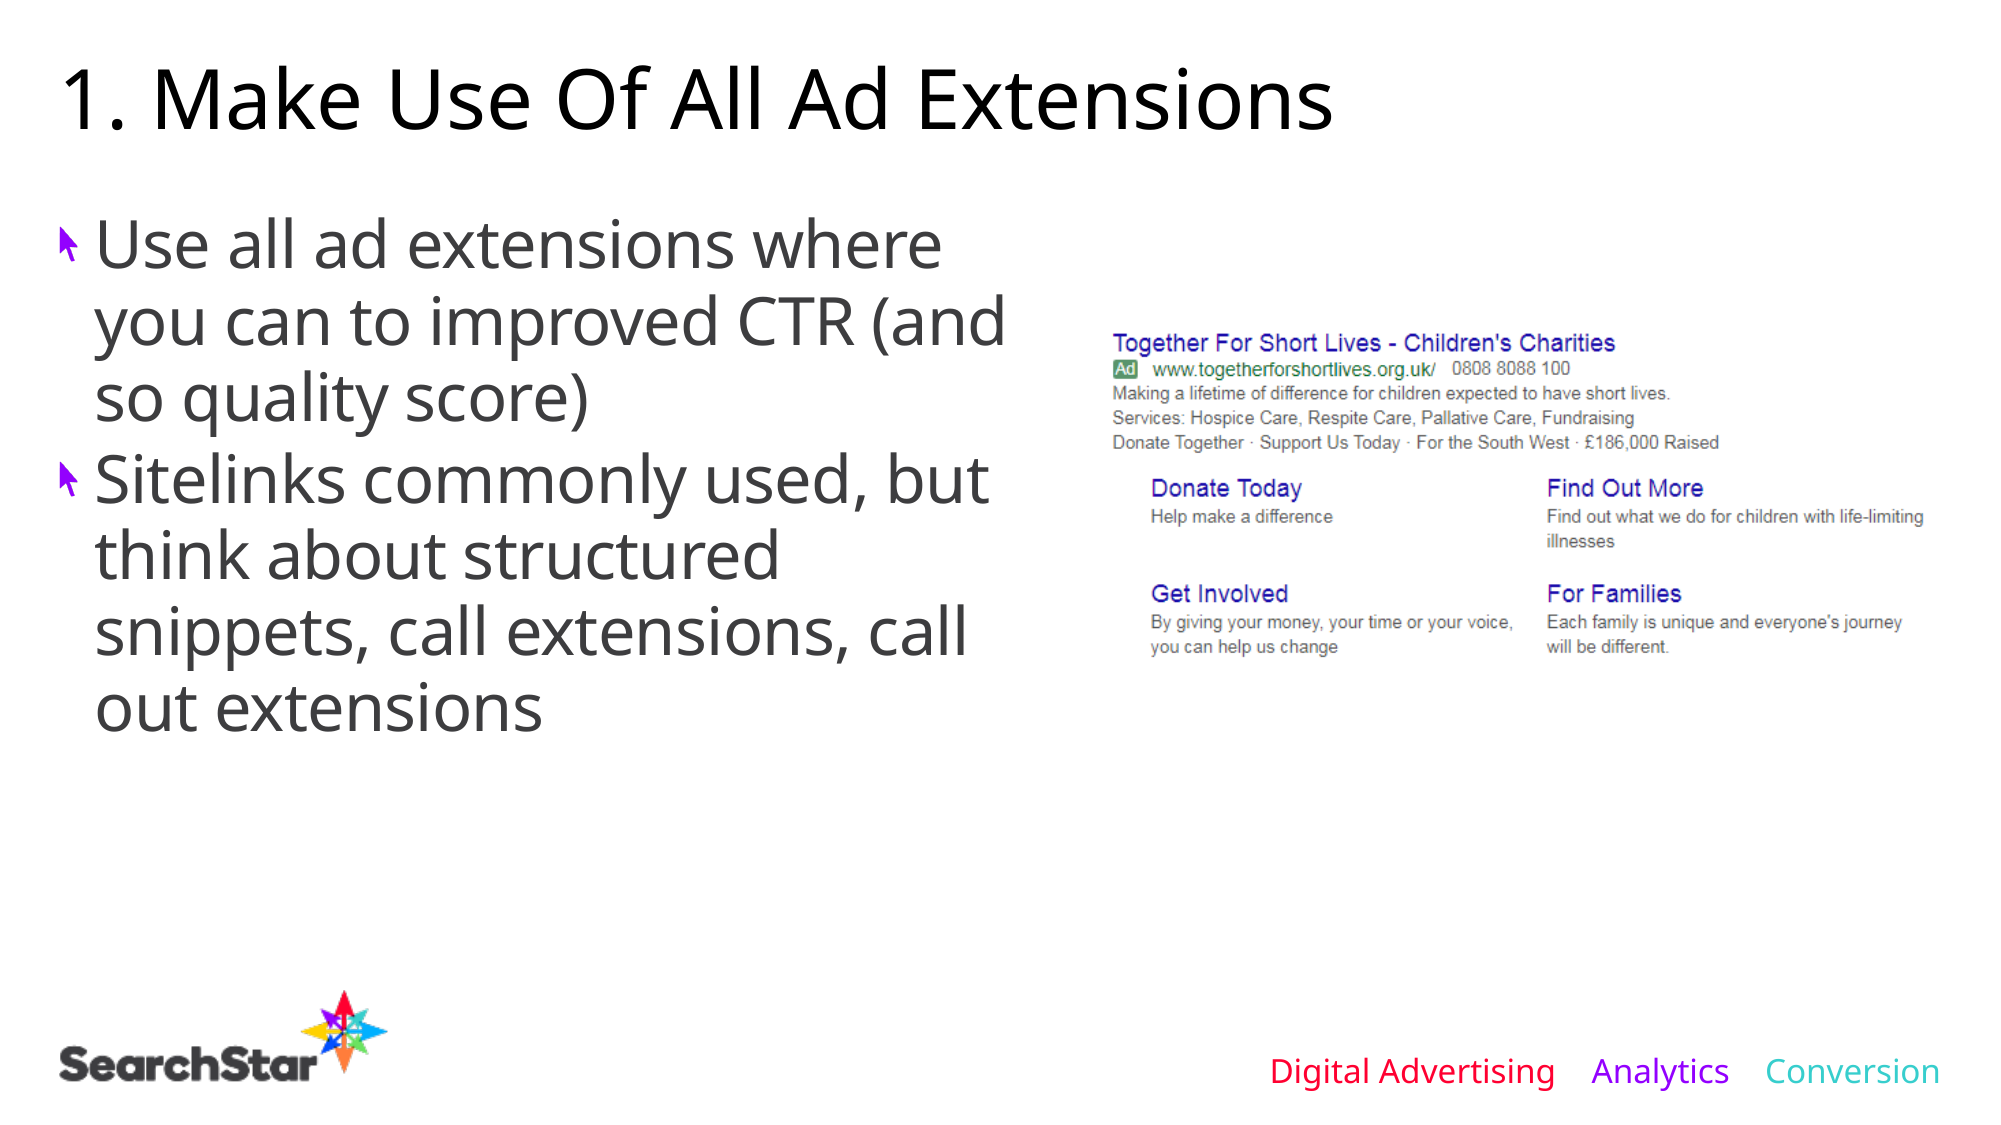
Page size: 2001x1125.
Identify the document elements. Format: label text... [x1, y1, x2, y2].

picture [1085, 290, 1934, 701]
picture [59, 461, 78, 497]
list Use all ad extensions where you can to improved CTR (and so quality score) Sitelinks commonly used, but think about structured snippets, call extensions, call out extensions [59, 208, 1048, 951]
picture [59, 990, 389, 1083]
picture [59, 226, 78, 262]
title 1. Make Use Of All Ad Extensions [59, 59, 1942, 151]
